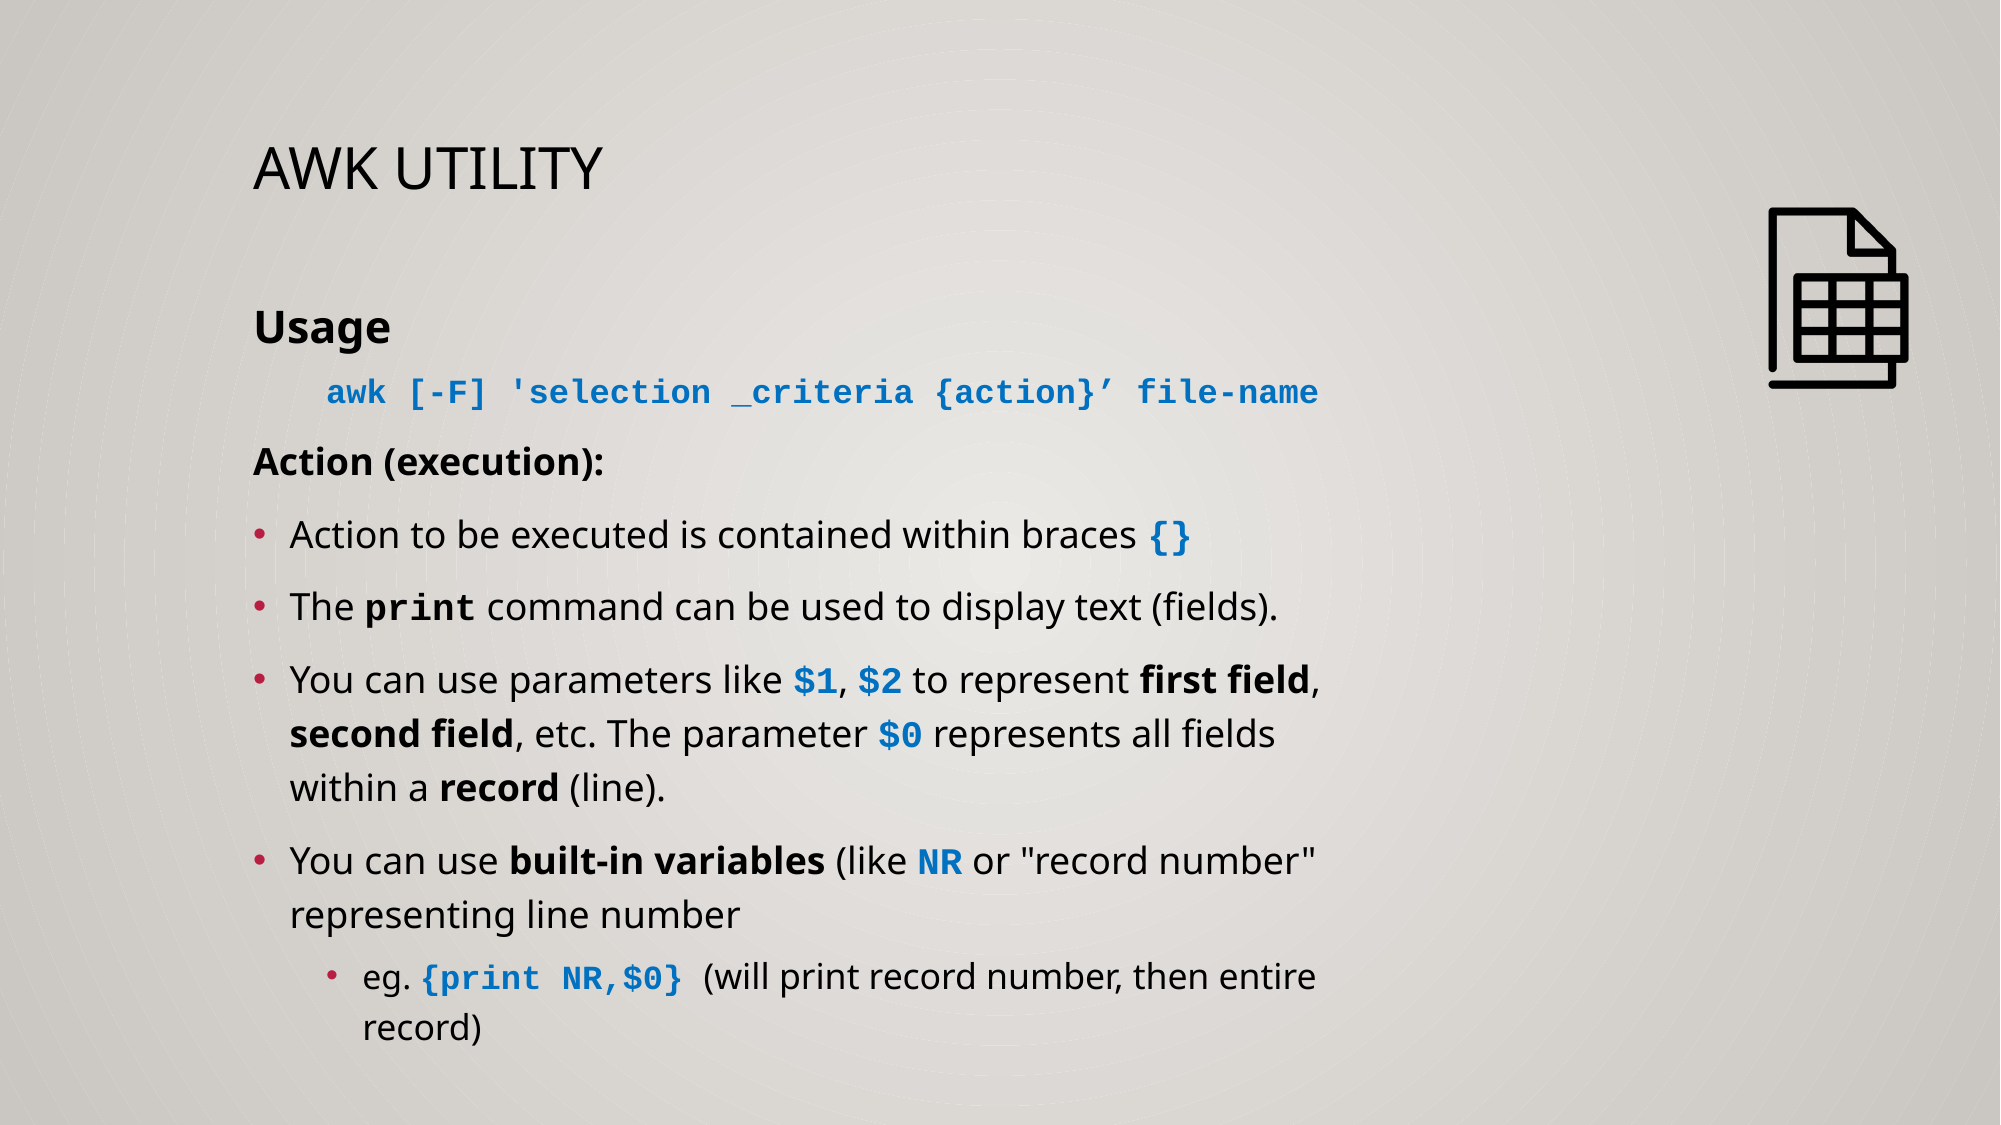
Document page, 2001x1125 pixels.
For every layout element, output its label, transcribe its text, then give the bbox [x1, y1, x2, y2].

list Usage awk [-F] 'selection _criteria {action}’ file-name Action (execution): Action to be executed is contained within braces {} The print command can be used to display text (fields). You can use parameters like $1, $2 to represent first field, second field, etc. The parameter $0 represents all fields within a record (line). You can use built-in variables (like NR or "record number" representing line number eg. {print NR,$0} (will print record number, then entire record) [238, 279, 1425, 1061]
title awk utility [238, 131, 1814, 305]
picture [1730, 194, 1937, 401]
